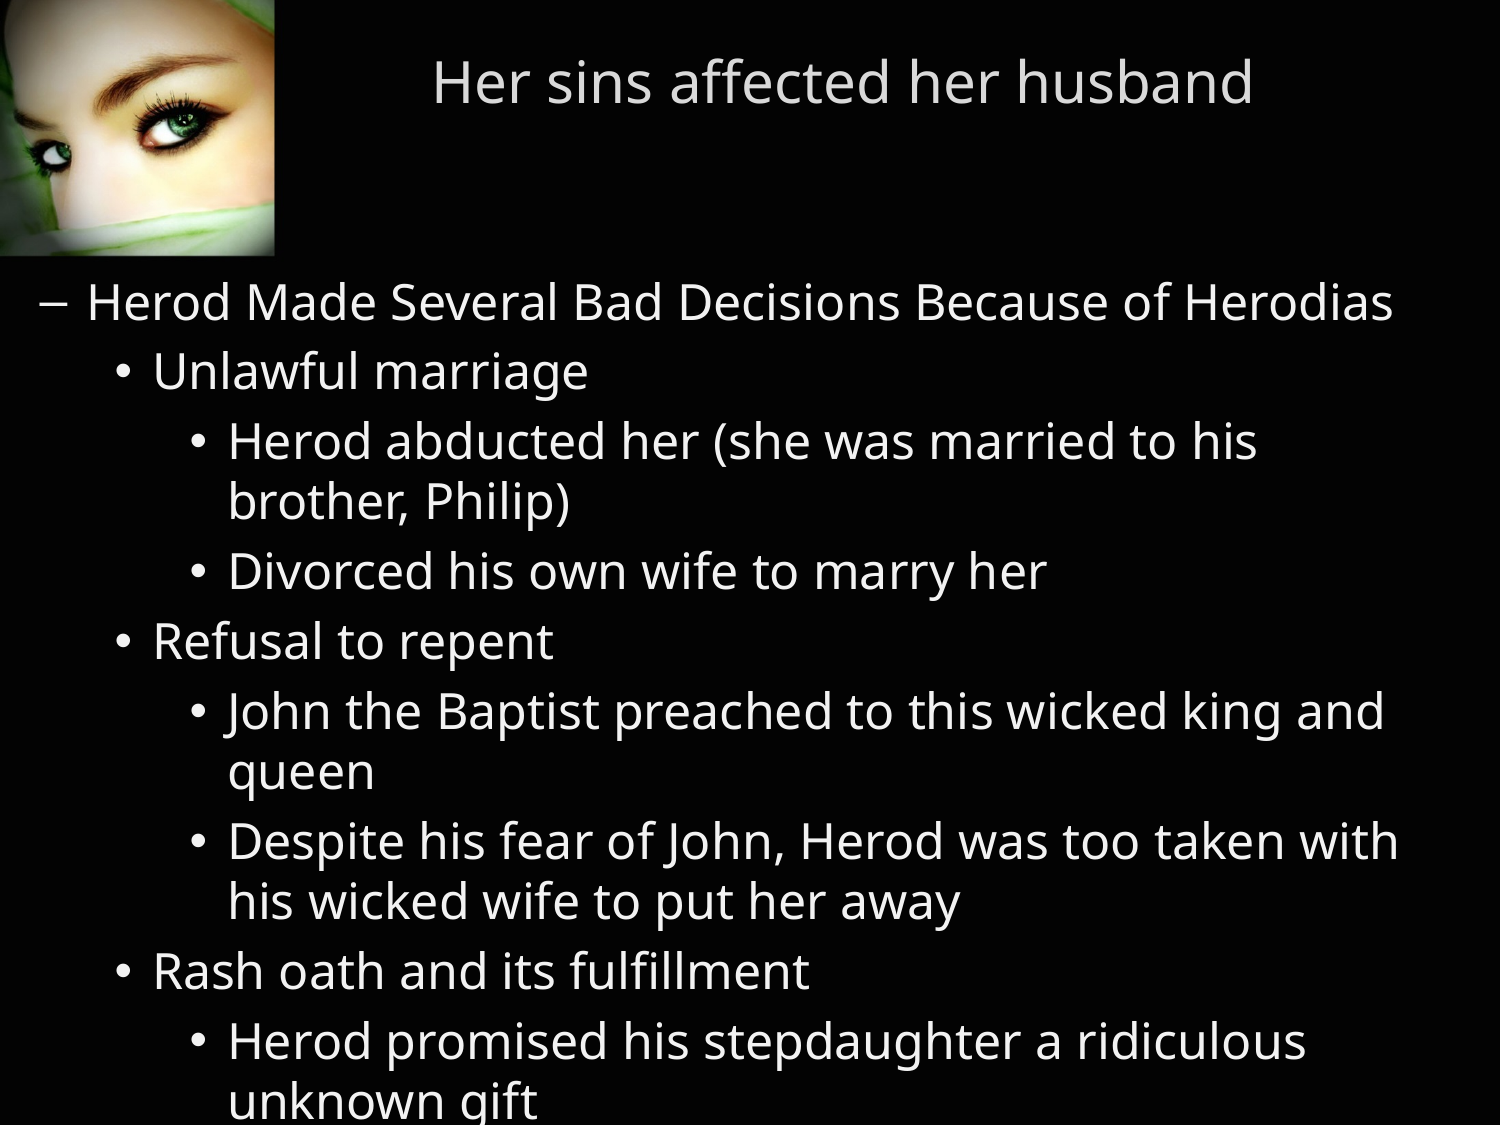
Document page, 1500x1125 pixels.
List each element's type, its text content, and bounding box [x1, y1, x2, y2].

text_box Herod Made Several Bad Decisions Because of Herodias Unlawful marriage Herod abducted her (she was married to his brother, Philip) Divorced his own wife to marry her Refusal to repent John the Baptist preached to this wicked king and queen Despite his fear of John, Herod was too taken with his wicked wife to put her away Rash oath and its fulfillment Herod promised his stepdaughter a ridiculous unknown gift Despite his sorrow, he was afraid of the party-goers response if he failed, so he gave her the terrible thing she asked [24, 262, 1450, 1125]
text_box Her sins affected her husband [237, 37, 1450, 123]
picture [0, 0, 1500, 1125]
